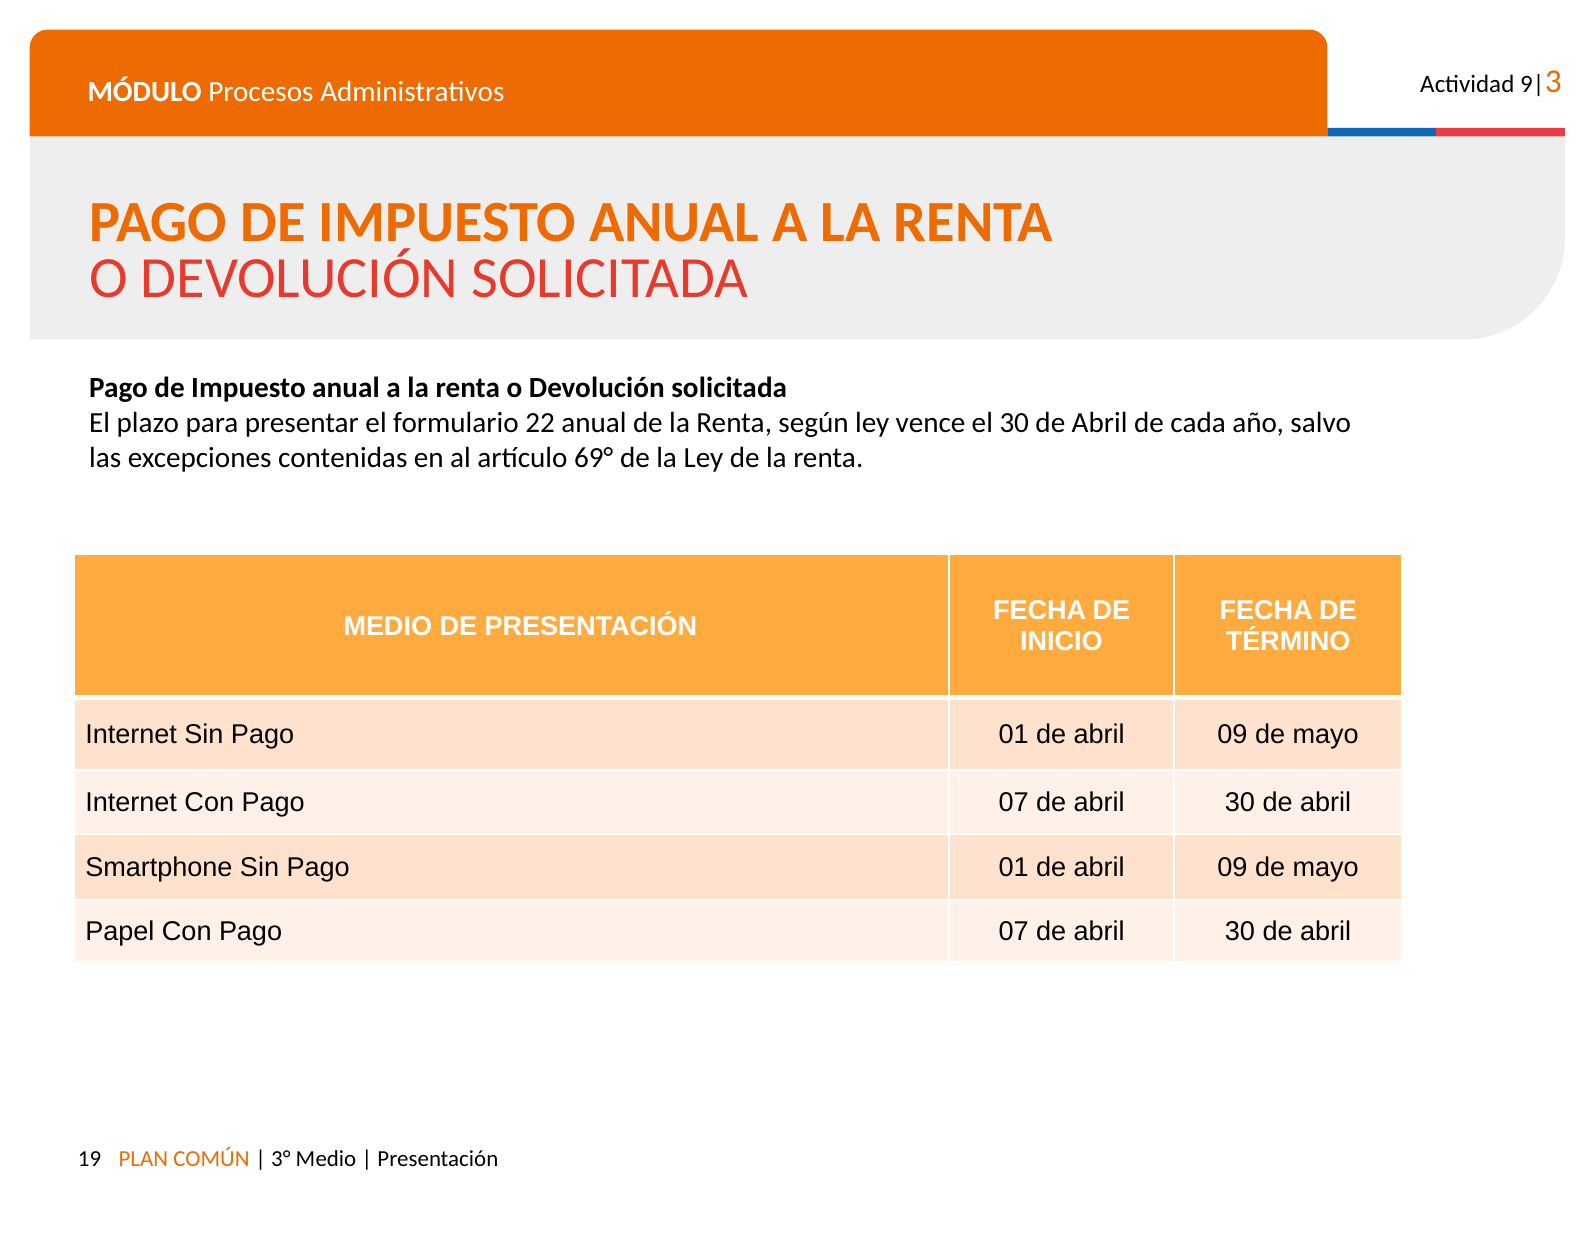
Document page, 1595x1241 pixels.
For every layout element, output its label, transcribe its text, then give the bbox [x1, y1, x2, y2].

table_header MEDIO DE PRESENTACIÓN [75, 555, 948, 695]
table_cell 09 de mayo [1175, 700, 1401, 769]
table_cell 09 de mayo [1175, 835, 1401, 899]
table_cell 01 de abril [950, 700, 1173, 769]
table_cell Smartphone Sin Pago [75, 835, 948, 899]
table_header FECHA DE INICIO [950, 555, 1173, 695]
table_cell Internet Con Pago [75, 771, 948, 833]
table_cell 30 de abril [1175, 901, 1401, 961]
table_cell 07 de abril [950, 901, 1173, 961]
table_cell Papel Con Pago [75, 901, 948, 961]
table_cell 30 de abril [1175, 771, 1401, 833]
table_cell 01 de abril [950, 835, 1173, 899]
text_box PAGO DE IMPUESTO ANUAL A LA RENTA O DEVOLUCIÓN SOLICITADA [74, 226, 1543, 279]
table_header FECHA DE TÉRMINO [1175, 555, 1401, 695]
table_cell Internet Sin Pago [75, 700, 948, 769]
table_cell 07 de abril [950, 771, 1173, 833]
text_box Pago de Impuesto anual a la renta o Devolución solicitada El plazo para presentar el formulario 22 anual de la Renta, según ley vence el 30 de Abril de cada año, salvo las excepciones contenidas en al artículo 69° de la Ley de la renta. [74, 361, 1402, 481]
